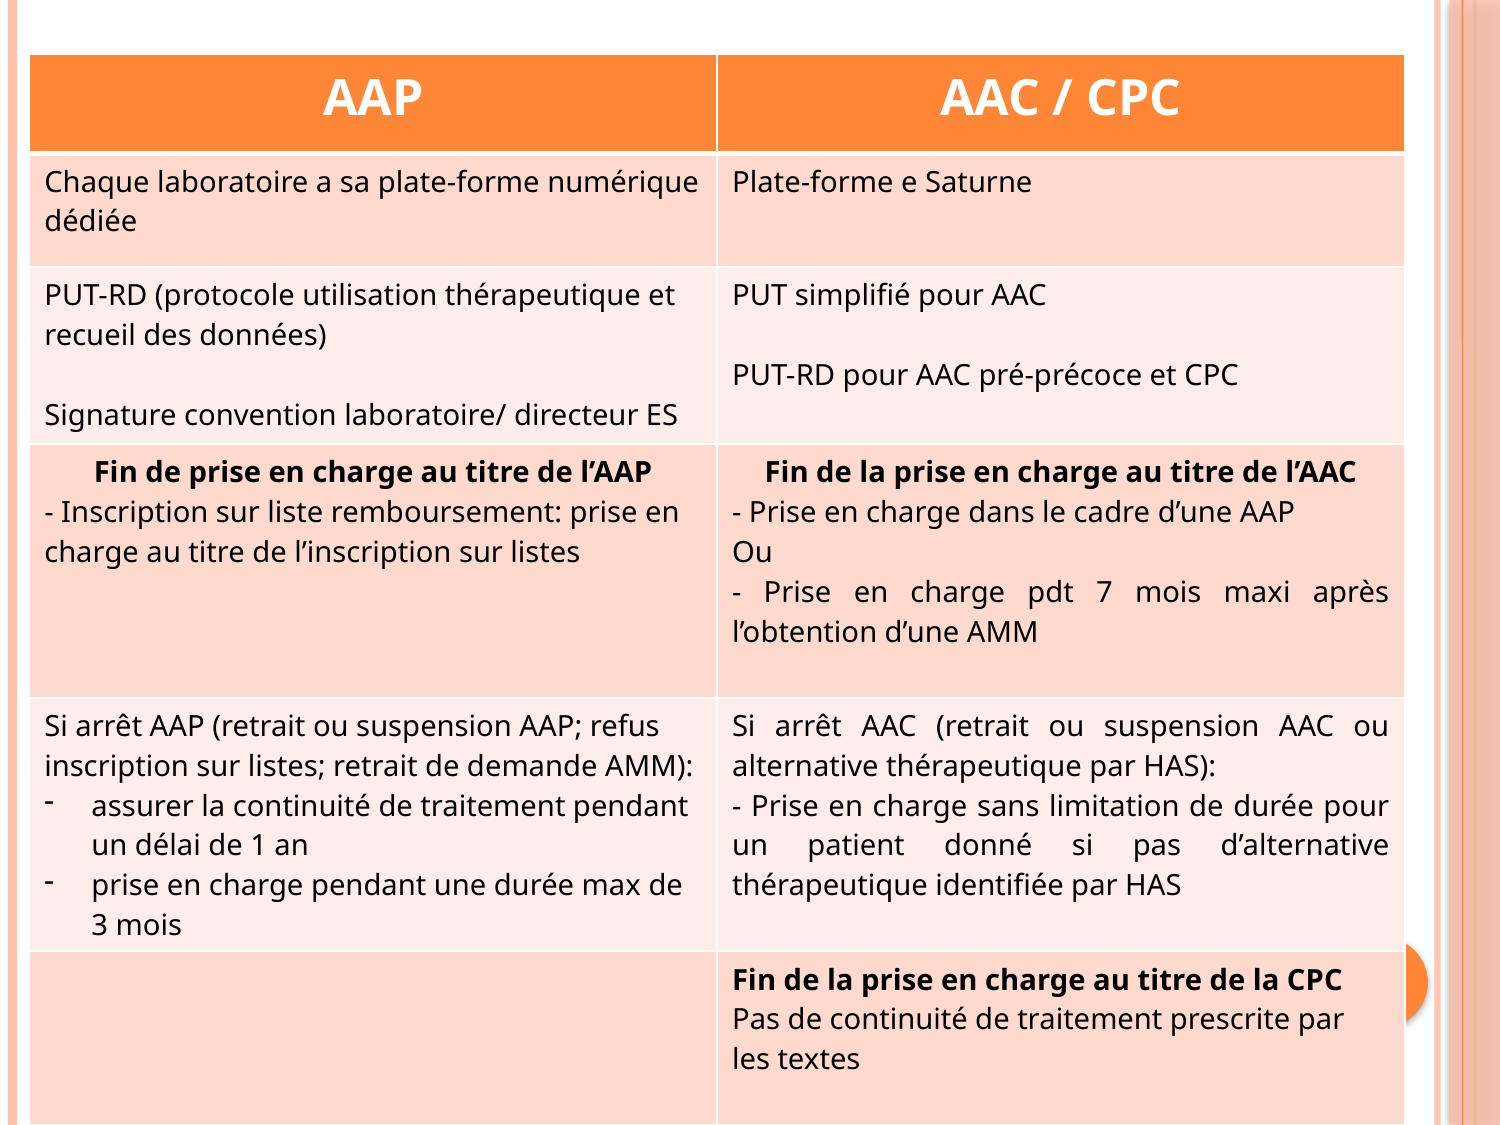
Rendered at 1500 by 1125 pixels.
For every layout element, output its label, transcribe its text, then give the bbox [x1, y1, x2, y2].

table_cell [30, 952, 716, 1124]
table_cell Fin de prise en charge au titre de l’AAP - Inscription sur liste remboursement: prise en charge au titre de l’inscription sur listes [30, 445, 716, 697]
table_cell Plate-forme e Saturne [718, 156, 1404, 266]
table_cell Fin de la prise en charge au titre de l’AAC - Prise en charge dans le cadre d’une AAP Ou - Prise en charge pdt 7 mois maxi après l’obtention d’une AMM [718, 445, 1404, 697]
table_header AAP [30, 55, 716, 151]
table_cell PUT-RD (protocole utilisation thérapeutique et recueil des données) Signature convention laboratoire/ directeur ES [30, 268, 716, 443]
table_cell PUT simplifié pour AAC PUT-RD pour AAC pré-précoce et CPC [718, 268, 1404, 443]
table_cell Si arrêt AAP (retrait ou suspension AAP; refus inscription sur listes; retrait de demande AMM): assurer la continuité de traitement pendant un délai de 1 an prise en charge pendant une durée max de 3 mois [30, 699, 716, 950]
table_cell Chaque laboratoire a sa plate-forme numérique dédiée [30, 156, 716, 266]
table_cell Si arrêt AAC (retrait ou suspension AAC ou alternative thérapeutique par HAS): - Prise en charge sans limitation de durée pour un patient donné si pas d’alternative thérapeutique identifiée par HAS [718, 699, 1404, 950]
table_cell Fin de la prise en charge au titre de la CPC Pas de continuité de traitement prescrite par les textes [718, 952, 1404, 1124]
slide_number 4 [1333, 940, 1434, 1027]
table_header AAC / CPC [718, 55, 1404, 151]
